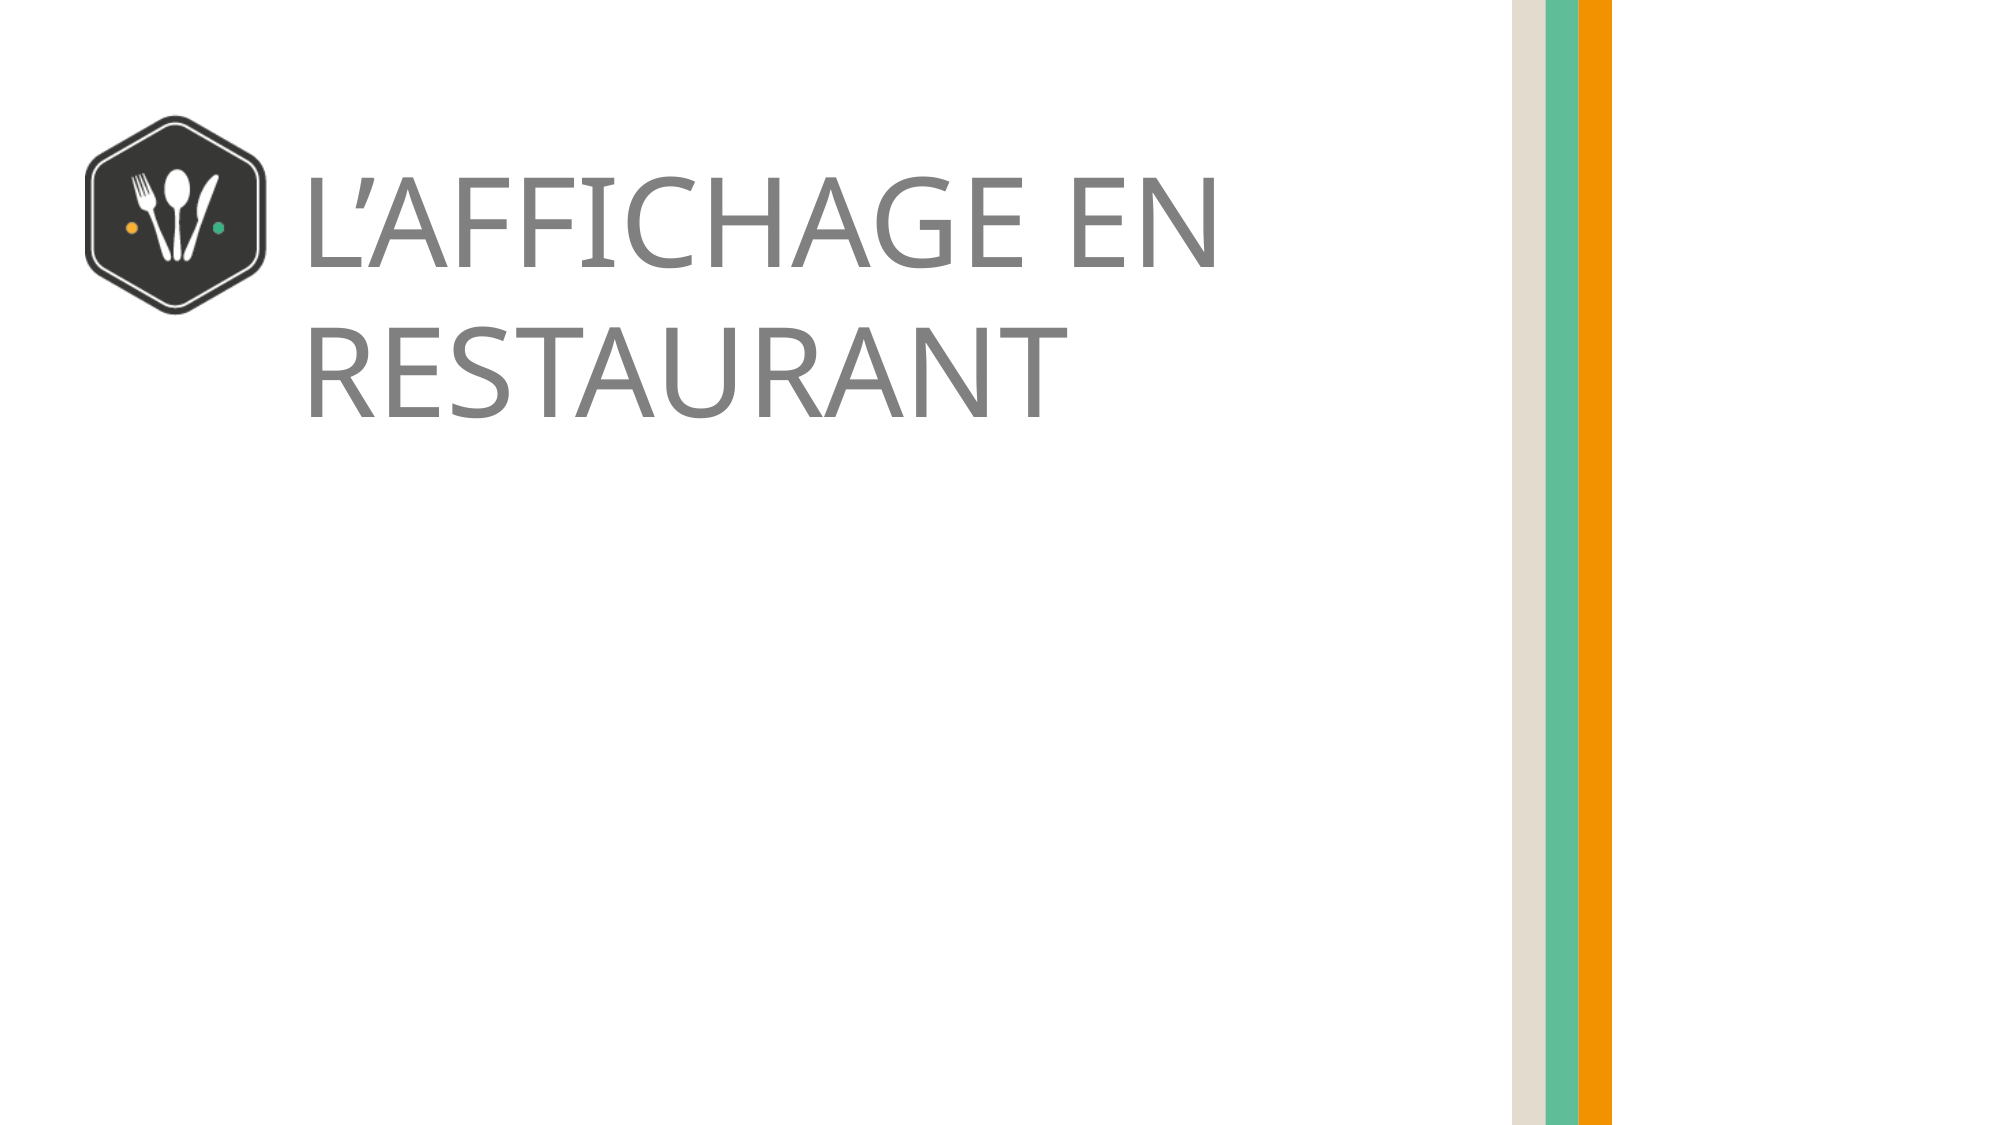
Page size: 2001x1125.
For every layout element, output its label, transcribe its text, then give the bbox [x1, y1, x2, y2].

text_box [1511, 0, 1547, 1125]
text_box L’AFFICHAGE EN RESTAURANT [284, 135, 1278, 450]
text_box [1580, 0, 1613, 1125]
picture [85, 66, 287, 320]
text_box [1547, 0, 1580, 1125]
